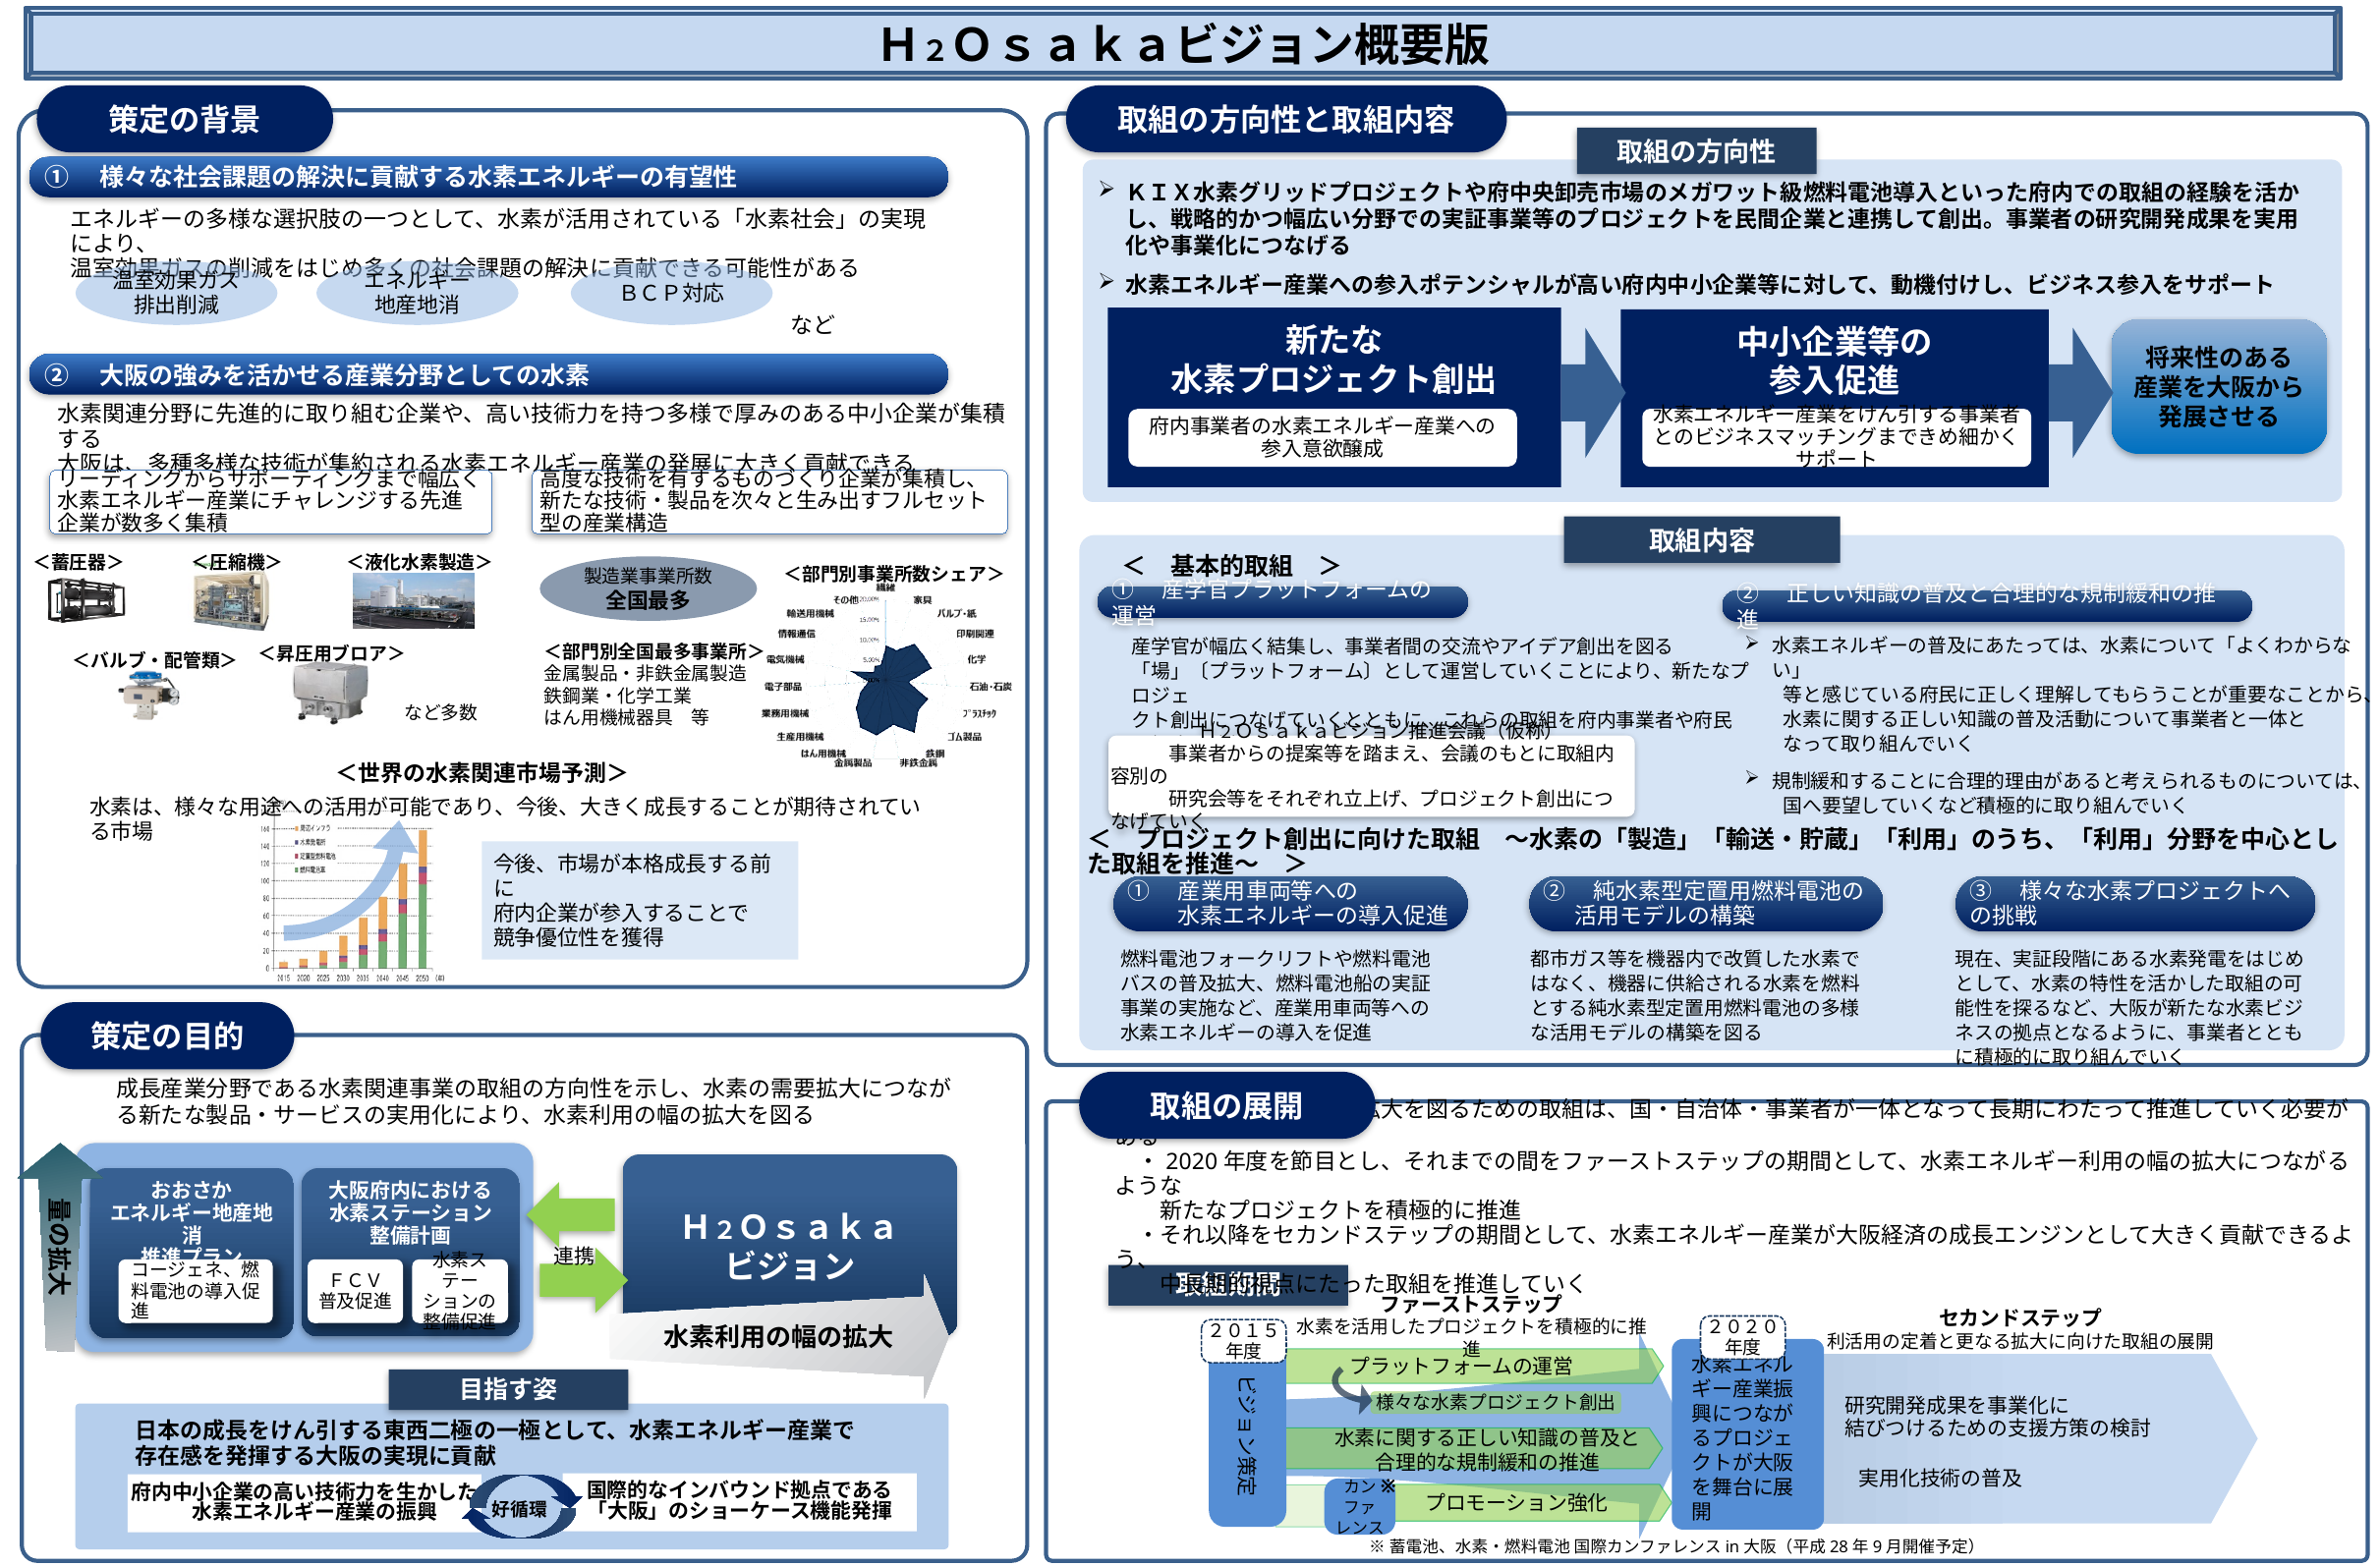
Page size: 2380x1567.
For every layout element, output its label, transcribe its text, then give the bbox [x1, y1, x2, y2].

text_box など [789, 301, 880, 338]
text_box [20, 1033, 1030, 1563]
text_box ① 産学官プラットフォームの運営 [1097, 586, 1468, 618]
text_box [1082, 159, 2343, 503]
text_box リーディングからサポーティングまで幅広く水素エネルギー産業にチャレンジする先進企業が数多く集積 [49, 470, 492, 534]
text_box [1201, 1305, 2258, 1539]
text_box ※蓄電池、水素・燃料電池 国際カンファレンスin大阪（平成28年9月開催予定） [1352, 1546, 2043, 1561]
text_box ＜世界の水素関連市場予測＞ [451, 755, 644, 793]
text_box 取組の方向性と取組内容 [1065, 84, 1507, 153]
text_box 水素関連分野に先進的に取り組む企業や、高い技術力を持つ多様で厚みのある中小企業が集積する 大阪は、多種多様な技術が集約される水素エネルギー産業の発展に大きく貢献できる [56, 401, 1010, 461]
text_box ② 大阪の強みを活かせる産業分野としての水素 [28, 354, 949, 395]
text_box 製造業事業所数 全国最多 [539, 556, 744, 621]
text_box エネルギー 地産地消 [316, 260, 519, 325]
text_box 成長産業分野である水素関連事業の取組の方向性を示し、水素の需要拡大につながる新たな製品・サービスの実用化により、水素利用の幅の拡大を図る [96, 1057, 983, 1146]
text_box 取組の方向性 [1576, 127, 1817, 157]
text_box ② 正しい知識の普及と合理的な規制緩和の推進 [1722, 589, 2252, 623]
text_box 水素は、様々な用途への活用が可能であり、今後、大きく成長することが期待されている市場 [87, 793, 162, 867]
text_box 産学官が幅広く結集し、事業者間の交流やアイデア創出を図る 「場」〔プラットフォーム〕として運営していくことにより、新たなプロジェ クト創出につなげていくとともに、これらの取組を府内事業者や府民 に幅広く情報発信していく [1130, 631, 1757, 828]
text_box [1044, 111, 2370, 1068]
text_box [73, 1407, 951, 1552]
text_box ③ 様々な水素プロジェクトへの挑戦 [1955, 875, 2316, 932]
text_box ＢＣＰ対応 [570, 260, 773, 325]
text_box ＜部門別全国最多事業所＞ 金属製品・非鉄金属製造 鉄鋼業・化学工業 はん用機械器具 等 [539, 620, 734, 738]
text_box エネルギーの多様な選択肢の一つとして、水素が活用されている「水素社会」の実現により、 温室効果ガスの削減をはじめ多くの社会課題の解決に貢献できる可能性がある [68, 205, 948, 321]
text_box 策定の目的 [40, 1002, 295, 1070]
text_box [1044, 1098, 2370, 1563]
text_box [1077, 532, 2347, 1053]
text_box 策定の背景 [36, 84, 334, 153]
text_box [17, 1143, 958, 1399]
text_box 温室効果ガス 排出削減 [75, 260, 278, 325]
text_box ① 産業用車両等への 水素エネルギーの導入促進 [1113, 875, 1468, 932]
text_box 都市ガス等を機器内で改質した水素ではなく、機器に供給される水素を燃料とする純水素型定置用燃料電池の多様な活用モデルの構築を図る [1528, 944, 1877, 1061]
text_box ＜ 基本的取組 ＞ [1117, 546, 1366, 584]
text_box 高度な技術を有するものづくり企業が集積し、新たな技術・製品を次々と生み出すフルセット型の産業構造 [532, 470, 1008, 534]
text_box 取組期間 [1108, 1271, 1348, 1306]
text_box 水素エネルギーの普及にあたっては、水素について「よくわからない」 等と感じている府民に正しく理解してもらうことが重要なことから、 水素に関する正しい知識の普及活動について事業者と一体と なって取り組んでいく 規制緩和することに合理的理由があると考えられるものについては、 国へ要望していくなど積極的に取り組んでいく [1742, 631, 2376, 754]
text_box 現在、実証段階にある水素発電をはじめとして、水素の特性を活かした取組の可能性を探るなど、大阪が新たな水素ビジネスの拠点となるように、事業者とともに積極的に取り組んでいく [1954, 944, 2318, 1044]
text_box ② 純水素型定置用燃料電池の 活用モデルの構築 [1529, 875, 1884, 932]
text_box 日本の成長をけん引する東西二極の一極として、水素エネルギー産業で存在感を発揮する大阪の実現に貢献 [114, 1407, 895, 1480]
text_box 水素エネルギーの需要拡大を図るための取組は、国・自治体・事業者が一体となって長期にわたって推進していく必要がある ・2020年度を節目とし、それまでの間をファーストステップの期間として、水素エネルギー利用の幅の拡大につながるような 新たなプロジェクトを積極的に推進 ・それ以降をセカンドステップの期間として、水素エネルギー産業が大阪経済の成長エンジンとして大きく貢献できるよう、 中長期的視点にたった取組を推進していく [1098, 1147, 2380, 1271]
text_box Ｈ２Ｏｓａｋａビジョン概要版 [24, 6, 2343, 81]
text_box 燃料電池フォークリフトや燃料電池バスの普及拡大、燃料電池船の実証事業の実施など、産業用車両等への水素エネルギーの導入を促進 [1118, 944, 1436, 1058]
text_box Ｈ２Ｏｓａｋａビジョン推進会議（仮称） 事業者からの提案等を踏まえ、会議のもとに取組内容別の 研究会等をそれぞれ立上げ、プロジェクト創出につなげていく [1108, 735, 1635, 817]
picture [739, 574, 1051, 790]
text_box 水素は、様々な用途への活用が可能であり、今後、大きく成長することが期待されている市場 [451, 793, 925, 867]
text_box ① 様々な社会課題の解決に貢献する水素エネルギーの有望性 [28, 156, 949, 197]
text_box 今後、市場が本格成長する前に 府内企業が参入することで 競争優位性を獲得 [480, 839, 801, 962]
text_box ＜部門別事業所数シェア＞ [782, 551, 1016, 573]
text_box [31, 550, 529, 726]
text_box [16, 108, 1030, 989]
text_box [127, 1473, 918, 1539]
text_box 取組内容 [1563, 516, 1841, 563]
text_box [168, 713, 447, 984]
text_box 取組の展開 [1079, 1071, 1376, 1140]
text_box ＜ プロジェクト創出に向けた取組 ～水素の「製造」「輸送・貯蔵」「利用」のうち、「利用」分野を中心とした取組を推進～ ＞ [1083, 828, 2346, 878]
